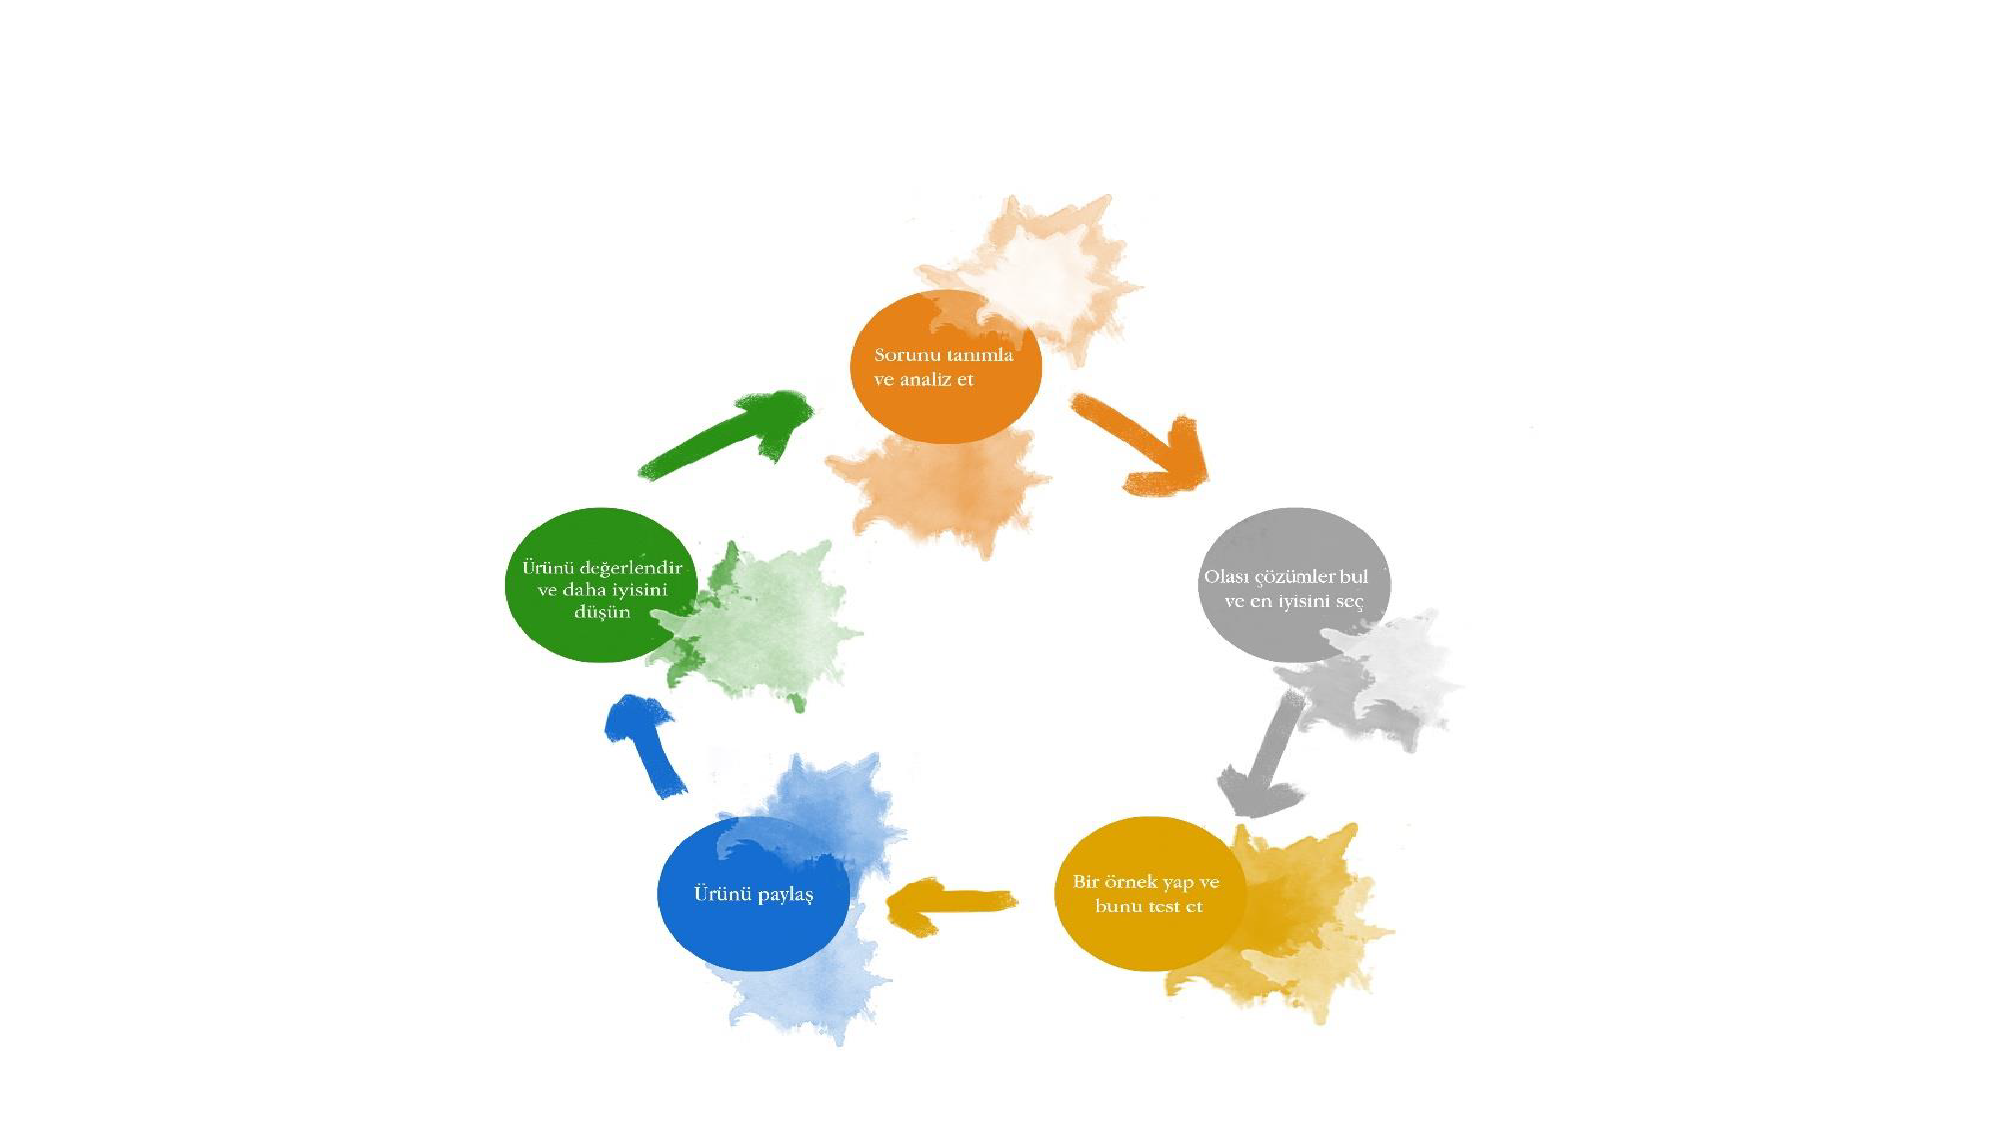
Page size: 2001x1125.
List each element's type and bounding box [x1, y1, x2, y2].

picture [104, 132, 1750, 1125]
